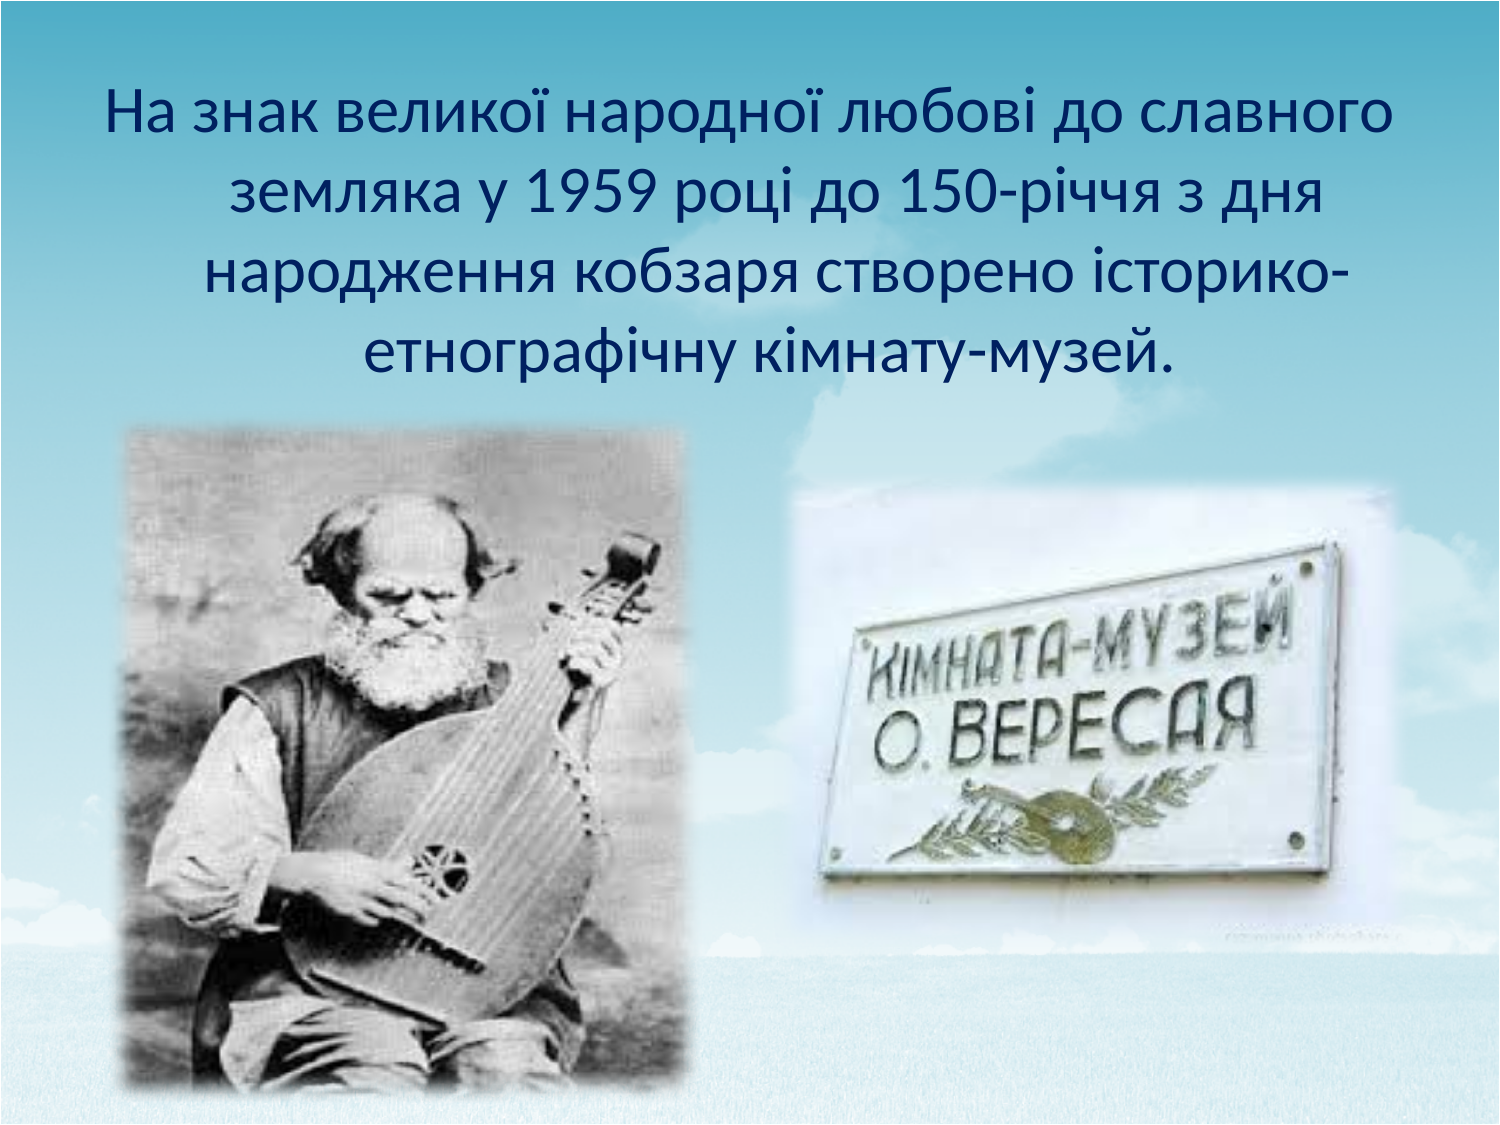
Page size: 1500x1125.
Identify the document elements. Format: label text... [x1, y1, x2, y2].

list На знак великої народної любові до славного земляка у 1959 році до 150-річчя з дня народження кобзаря створено історико-етнографічну кімнату-музей. [75, 58, 1425, 1005]
picture [773, 468, 1413, 948]
picture [105, 410, 704, 1104]
